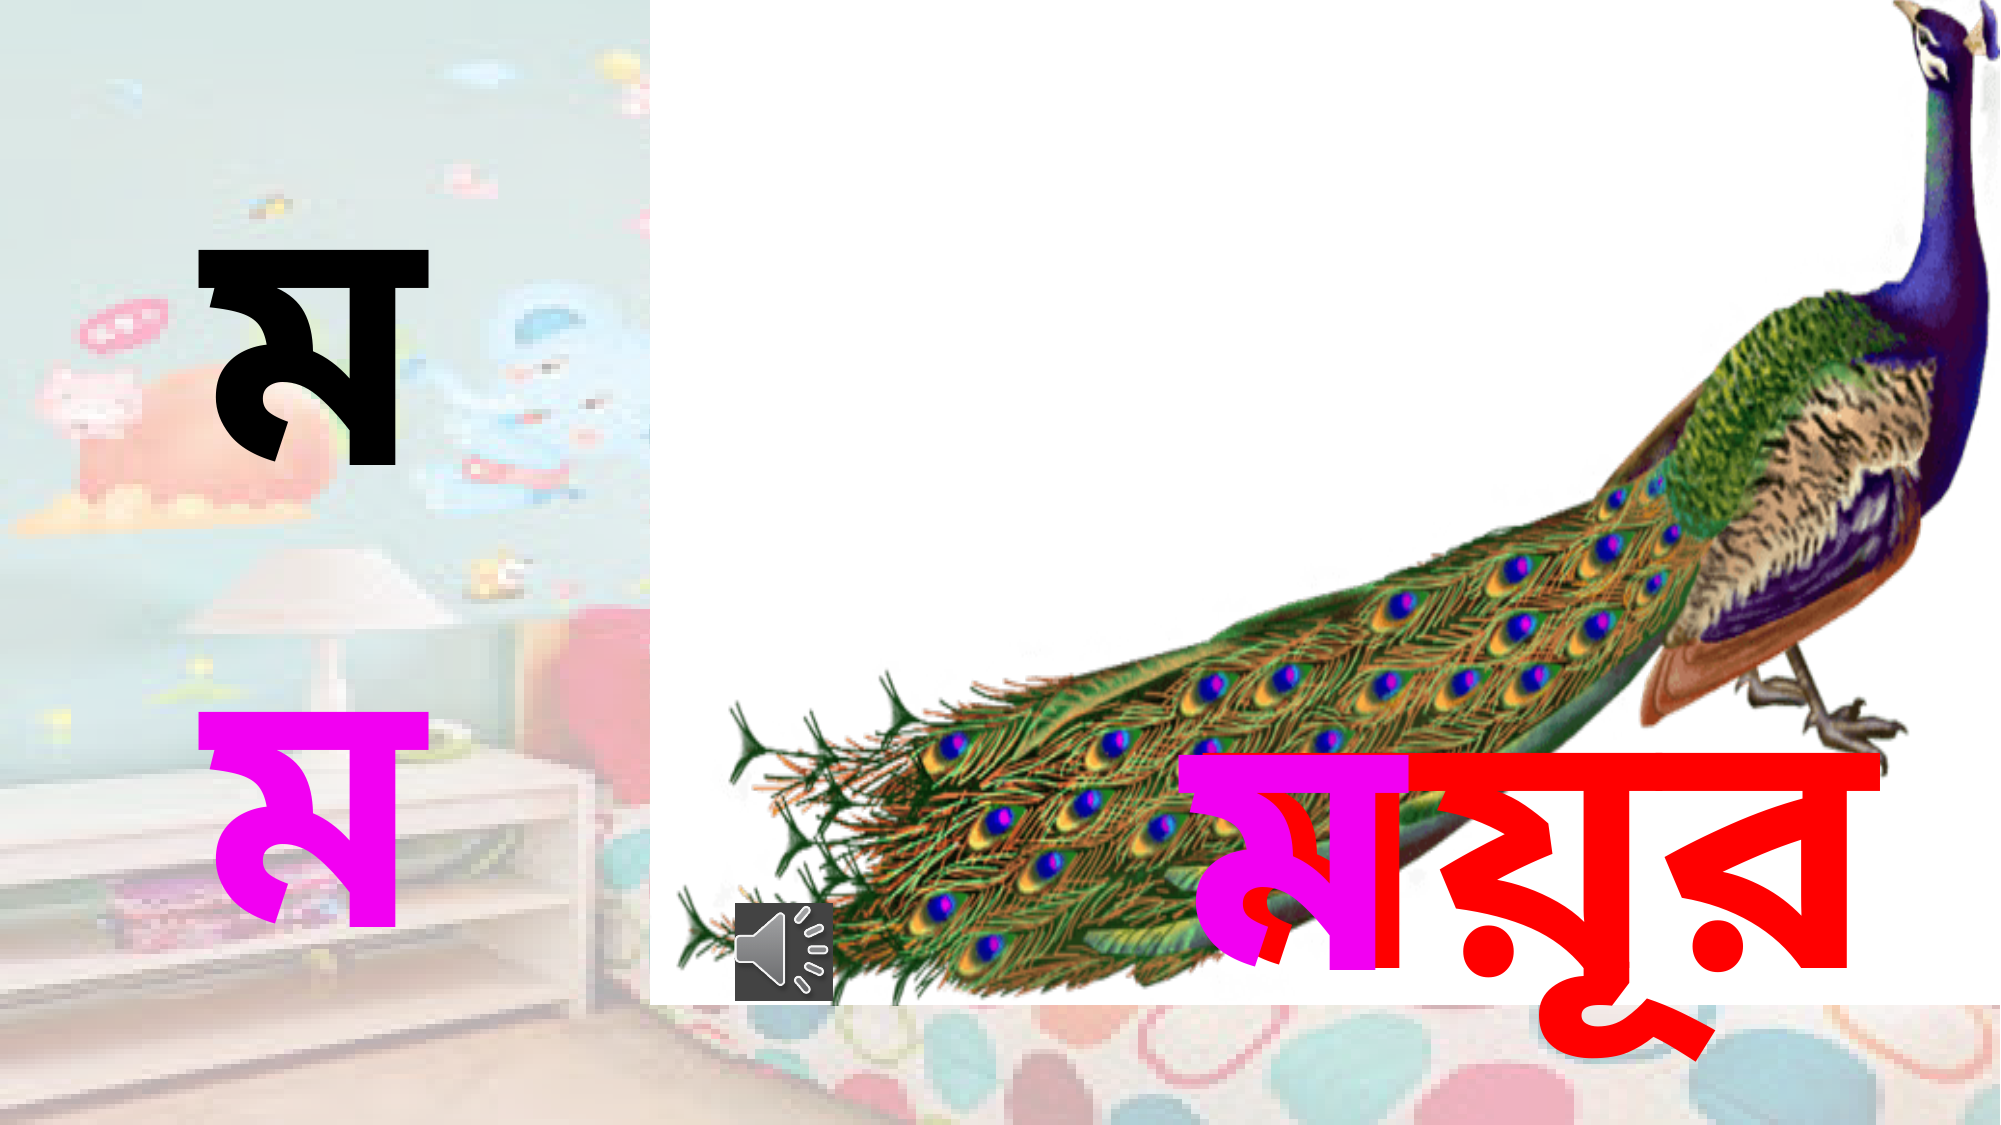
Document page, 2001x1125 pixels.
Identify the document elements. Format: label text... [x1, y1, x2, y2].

text_box ময়ূর [1463, 1014, 1917, 1045]
text_box ম [187, 574, 375, 1004]
picture [649, 0, 2000, 1006]
text_box ম [1125, 1014, 1463, 1048]
text_box ম [187, 112, 488, 588]
